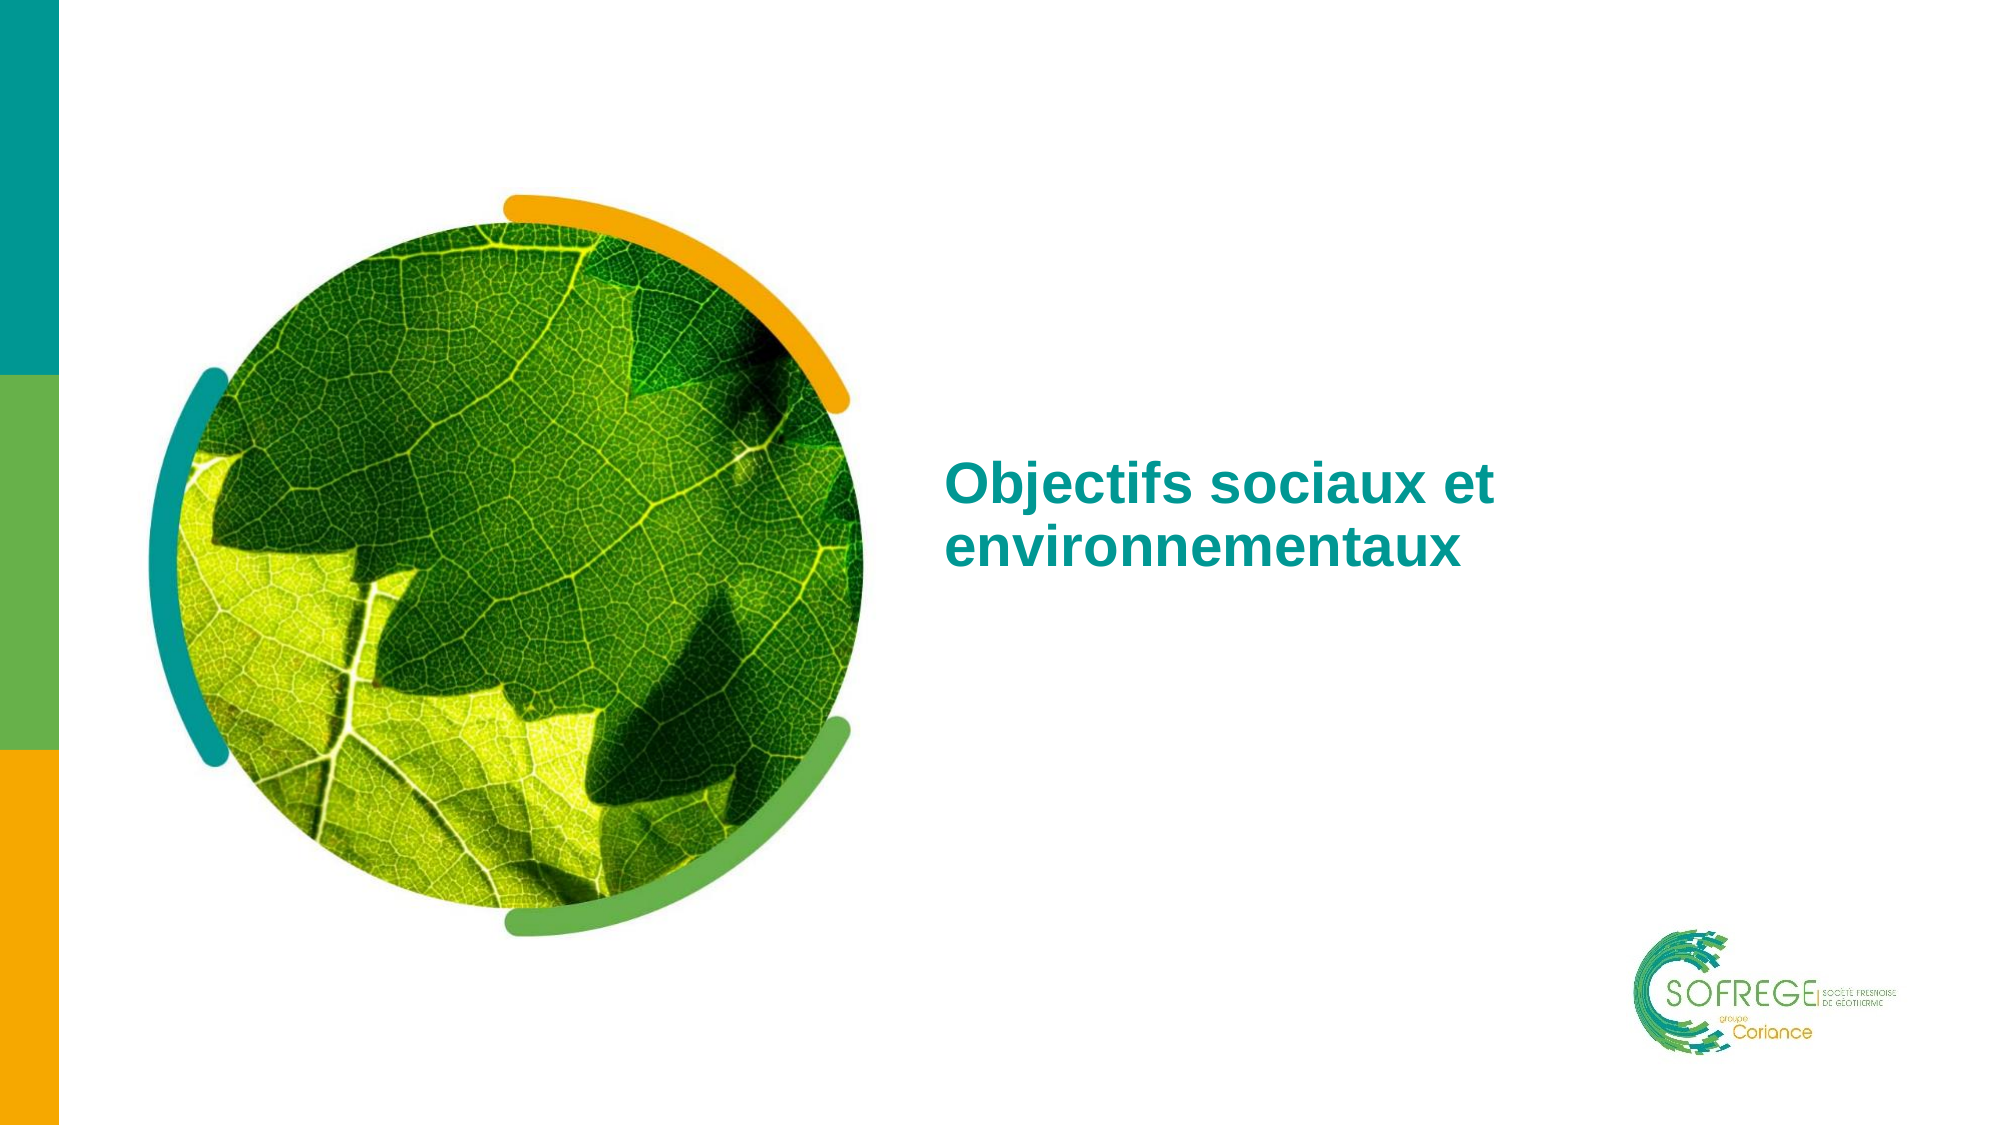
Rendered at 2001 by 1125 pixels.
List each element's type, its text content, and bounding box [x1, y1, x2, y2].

picture [122, 187, 905, 945]
picture [1626, 892, 1912, 1095]
title Objectifs sociaux et environnementaux [929, 445, 1971, 582]
